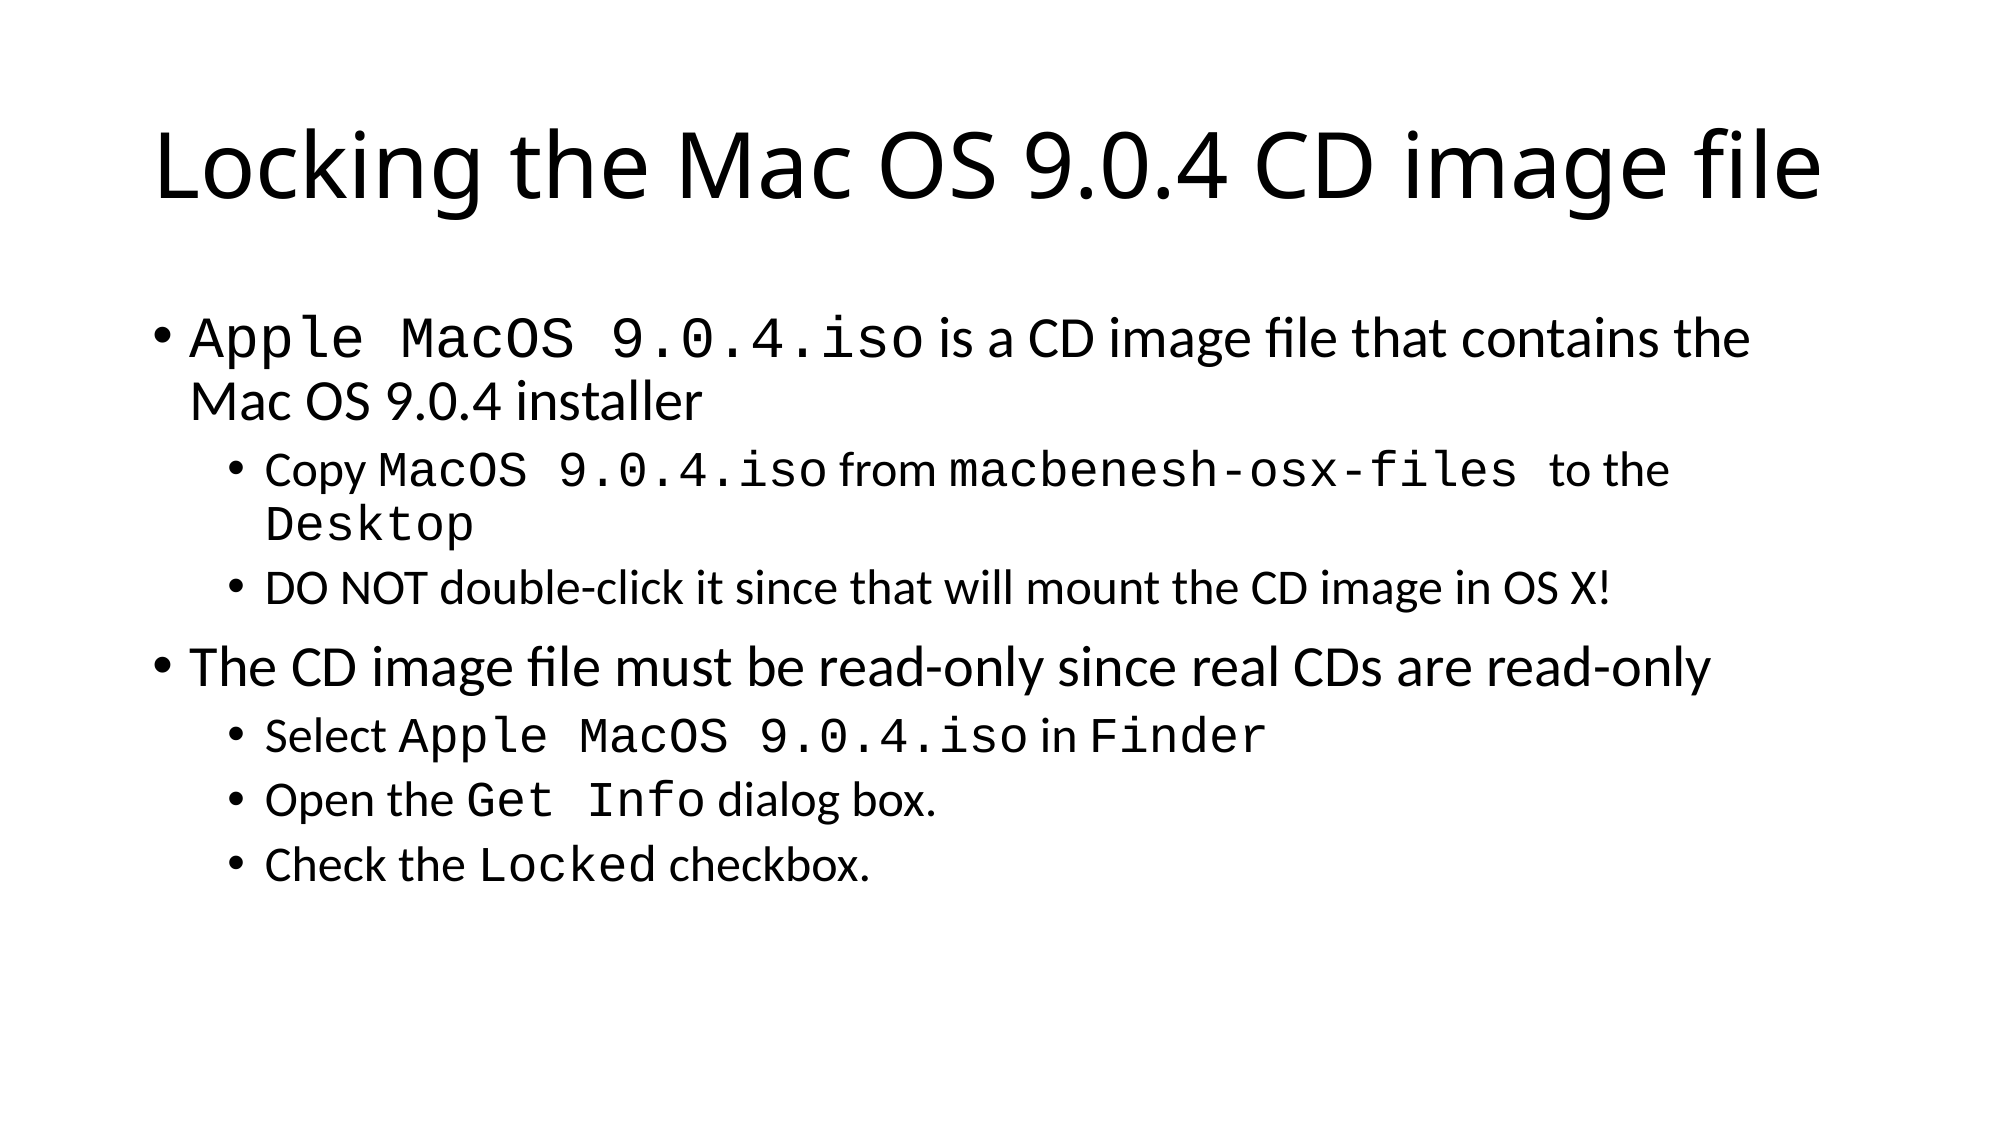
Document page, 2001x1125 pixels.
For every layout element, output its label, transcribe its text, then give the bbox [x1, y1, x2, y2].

title Locking the Mac OS 9.0.4 CD image file [137, 59, 1863, 278]
list Apple MacOS 9.0.4.iso is a CD image file that contains the Mac OS 9.0.4 installer Copy MacOS 9.0.4.iso from macbenesh-osx-files to the Desktop DO NOT double-click it since that will mount the CD image in OS X! The CD image file must be read-only since real CDs are read-only Select Apple MacOS 9.0.4.iso in Finder Open the Get Info dialog box. Check the Locked checkbox. [137, 299, 1863, 1014]
